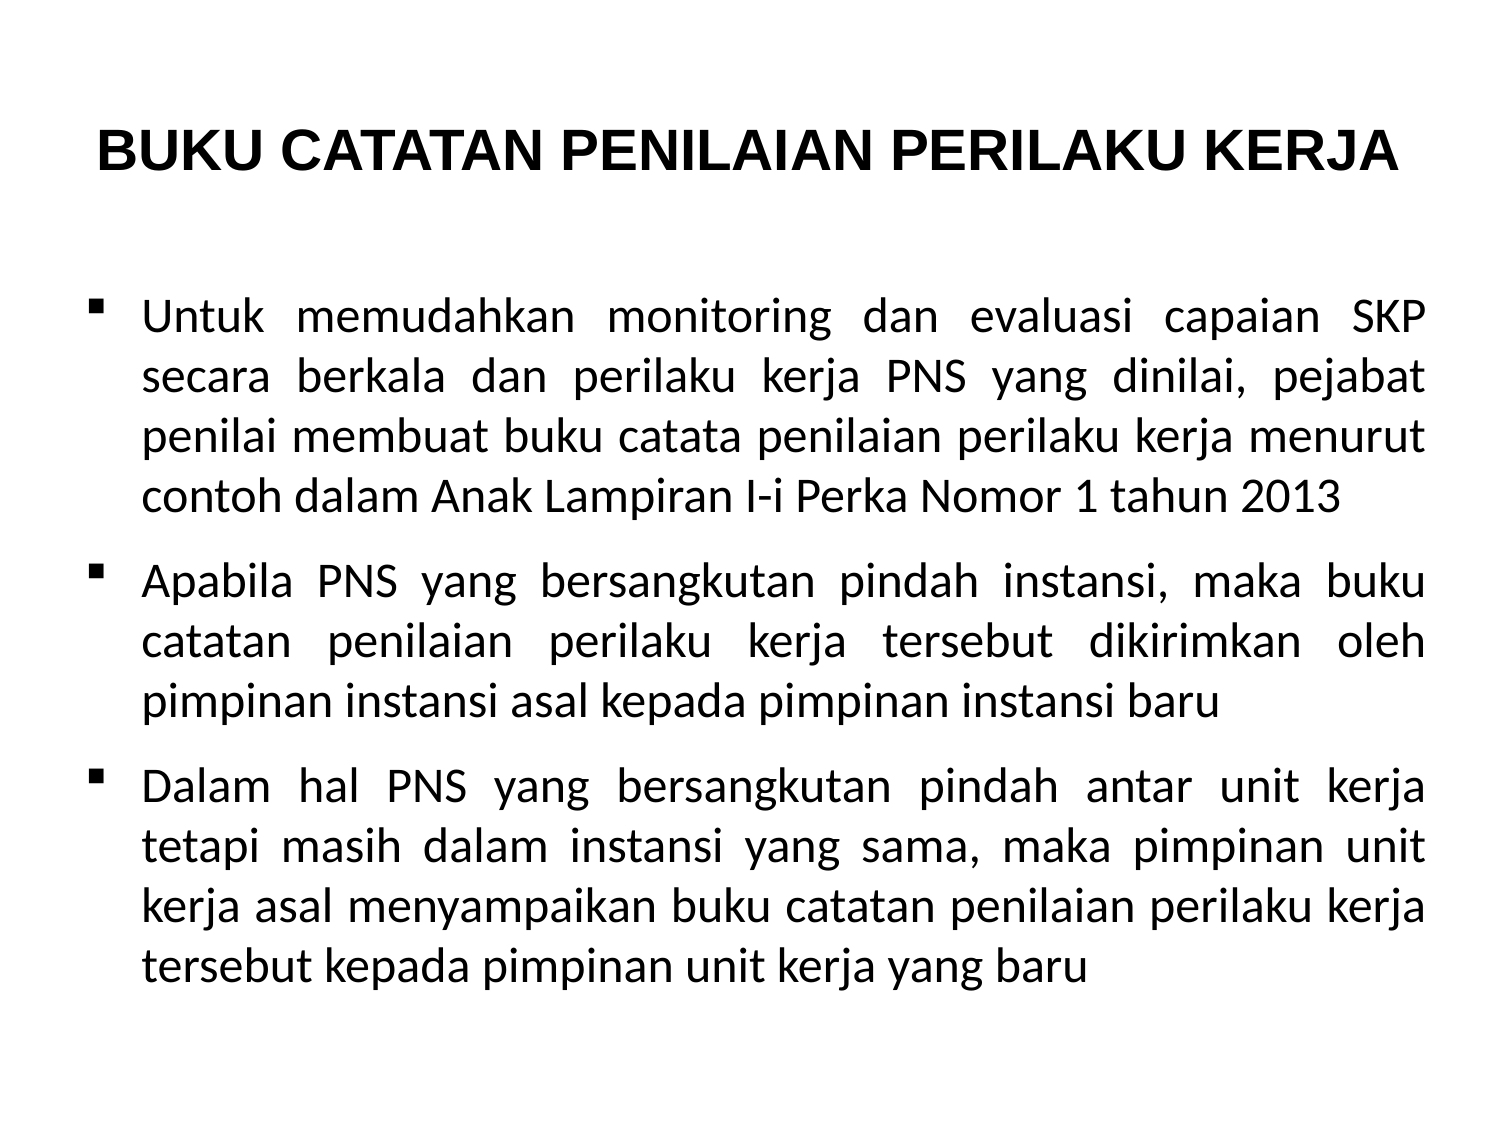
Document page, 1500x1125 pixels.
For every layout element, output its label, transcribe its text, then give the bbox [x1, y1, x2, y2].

text_box BUKU CATATAN PENILAIAN PERILAKU KERJA [46, 104, 1465, 190]
text_box Untuk memudahkan monitoring dan evaluasi capaian SKP secara berkala dan perilaku kerja PNS yang dinilai, pejabat penilai membuat buku catata penilaian perilaku kerja menurut contoh dalam Anak Lampiran I-i Perka Nomor 1 tahun 2013 Apabila PNS yang bersangkutan pindah instansi, maka buku catatan penilaian perilaku kerja tersebut dikirimkan oleh pimpinan instansi asal kepada pimpinan instansi baru Dalam hal PNS yang bersangkutan pindah antar unit kerja tetapi masih dalam instansi yang sama, maka pimpinan unit kerja asal menyampaikan buku catatan penilaian perilaku kerja tersebut kepada pimpinan unit kerja yang baru [70, 274, 1442, 1000]
